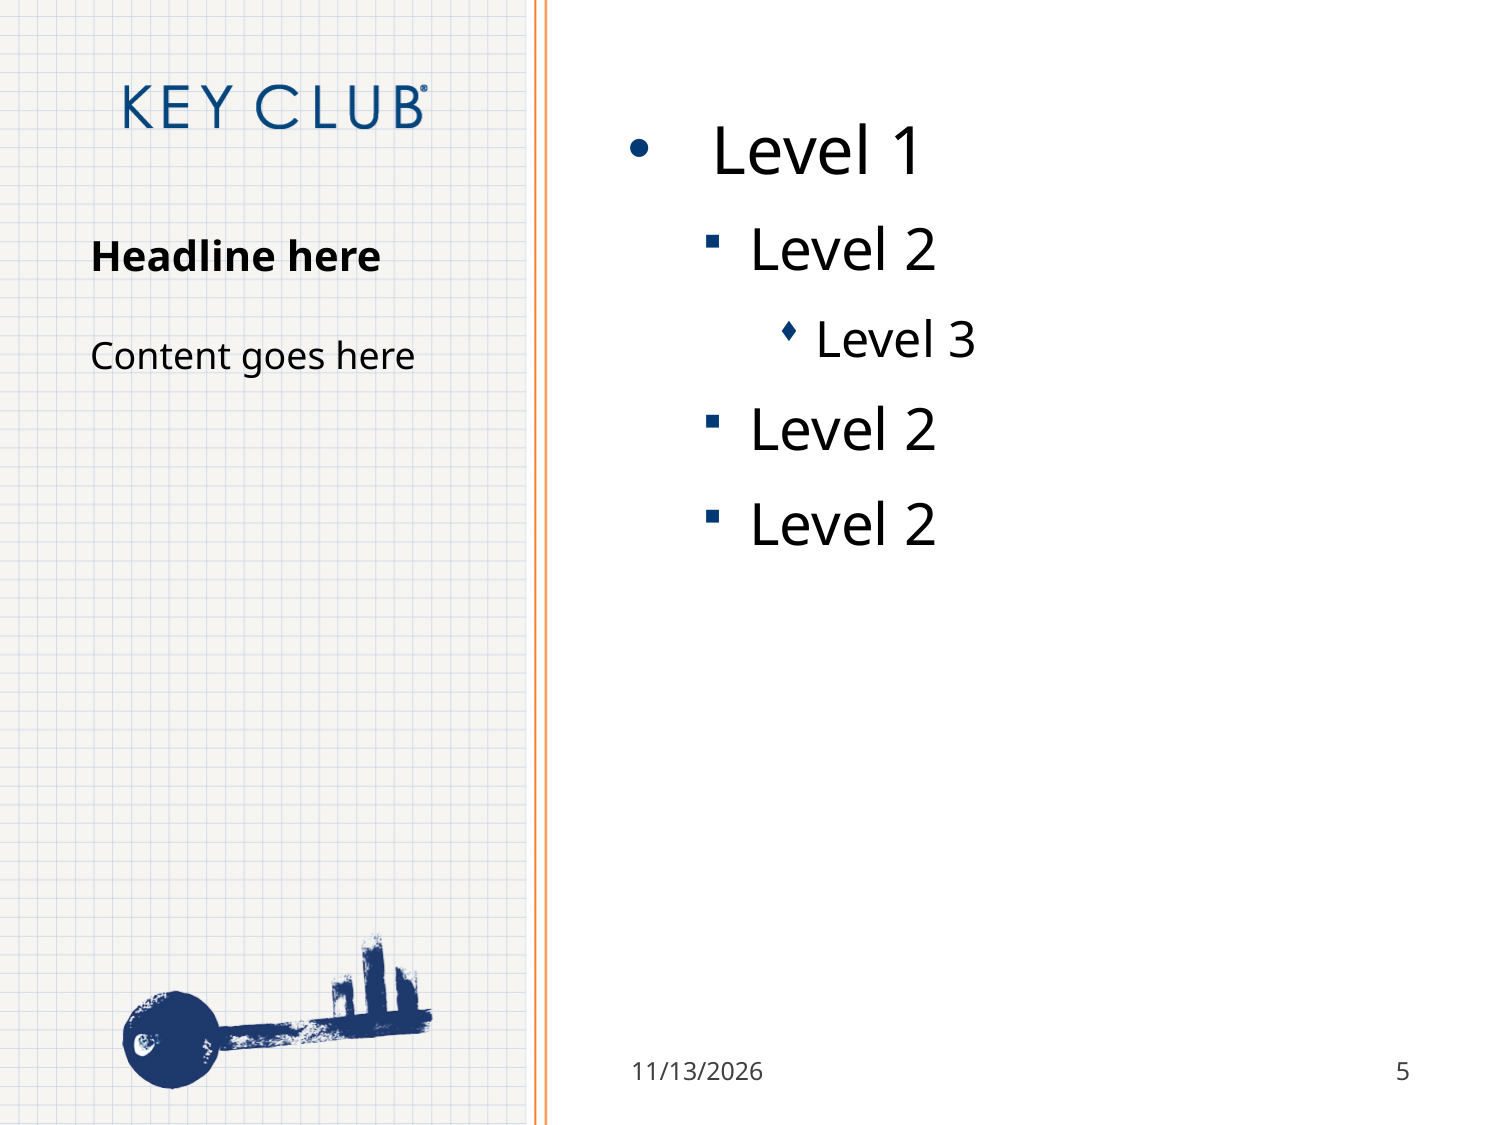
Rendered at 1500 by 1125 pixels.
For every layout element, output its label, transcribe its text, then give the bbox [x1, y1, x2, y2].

list Content goes here [75, 324, 525, 963]
list Level 1 Level 2 Level 3 Level 2 Level 2 [612, 99, 1425, 1013]
title Headline here [75, 171, 525, 288]
picture [0, 0, 1500, 1125]
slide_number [615, 1042, 966, 1103]
slide_number 5 [1074, 1042, 1425, 1103]
